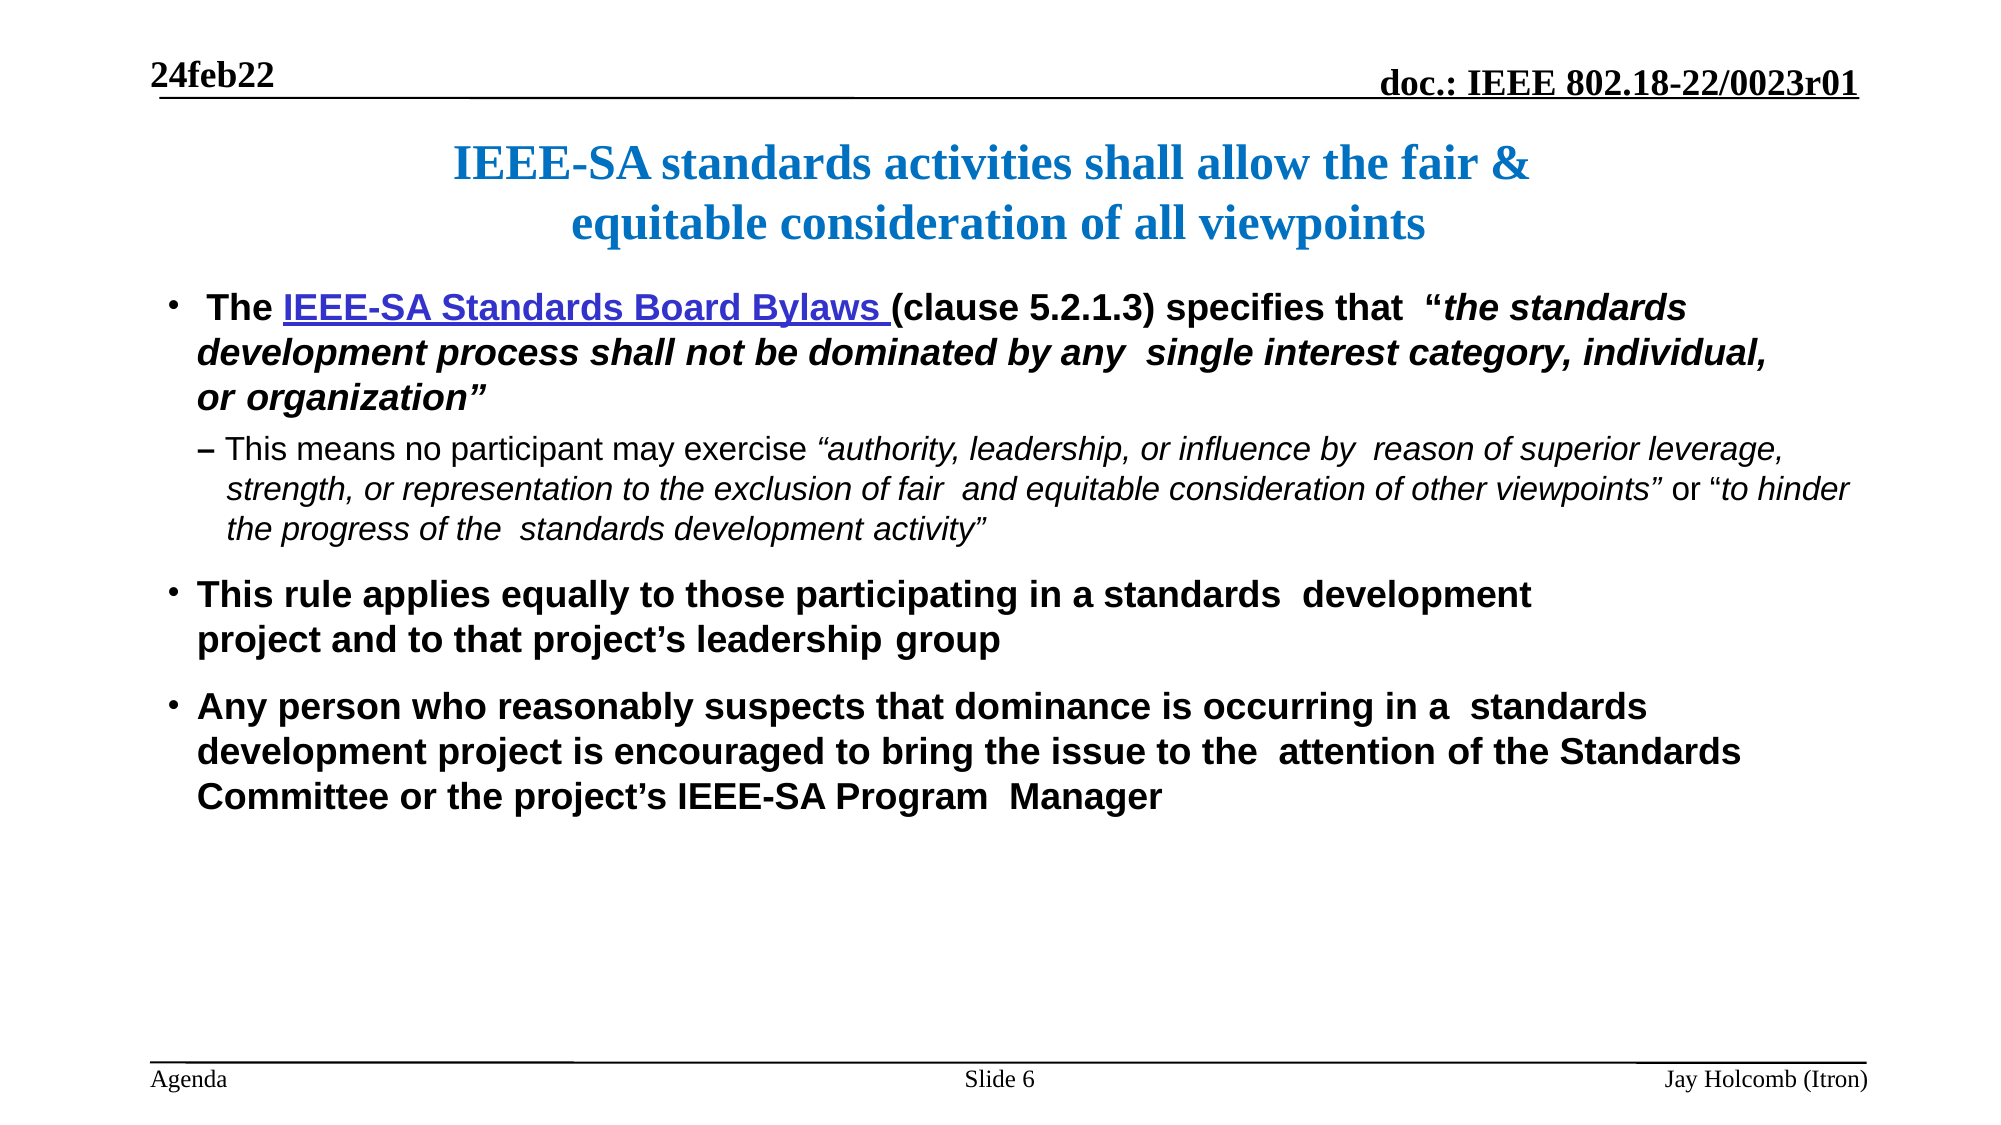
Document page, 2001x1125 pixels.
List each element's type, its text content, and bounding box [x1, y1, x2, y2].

slide_number Slide 6 [933, 1061, 1067, 1123]
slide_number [149, 49, 651, 95]
list The IEEE-SA Standards Board Bylaws (clause 5.2.1.3) specifies that “the standards development process shall not be dominated by any single interest category, individual, or organization” – This means no participant may exercise “authority, leadership, or influence by reason of superior leverage, strength, or representation to the exclusion of fair and equitable consideration of other viewpoints” or “to hinder the progress of the standards development activity” This rule applies equally to those participating in a standards development project and to that project’s leadership group Any person who reasonably suspects that dominance is occurring in a standards development project is encouraged to bring the issue to the attention of the Standards Committee or the project’s IEEE-SA Program Manager [149, 274, 1869, 1038]
footer Jay Holcomb (Itron) [1171, 1061, 1869, 1093]
title IEEE-SA standards activities shall allow the fair & equitable consideration of all viewpoints [360, 104, 1637, 274]
